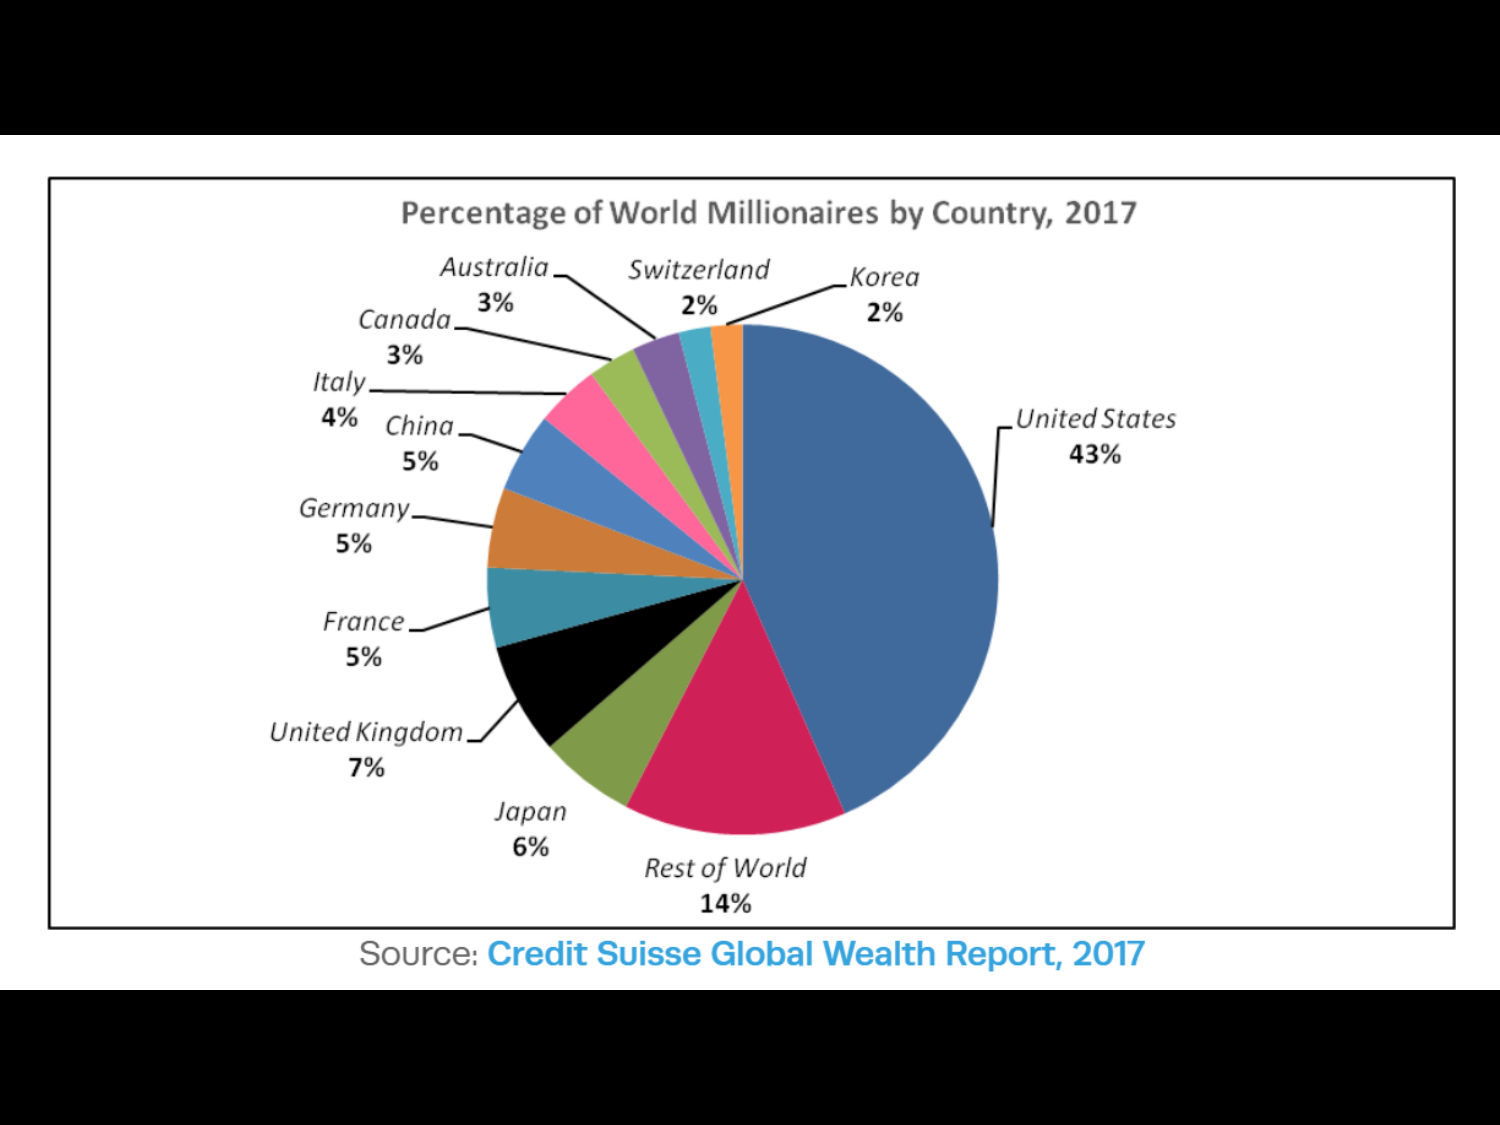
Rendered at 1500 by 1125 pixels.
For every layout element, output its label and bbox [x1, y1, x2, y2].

picture [0, 135, 1500, 990]
